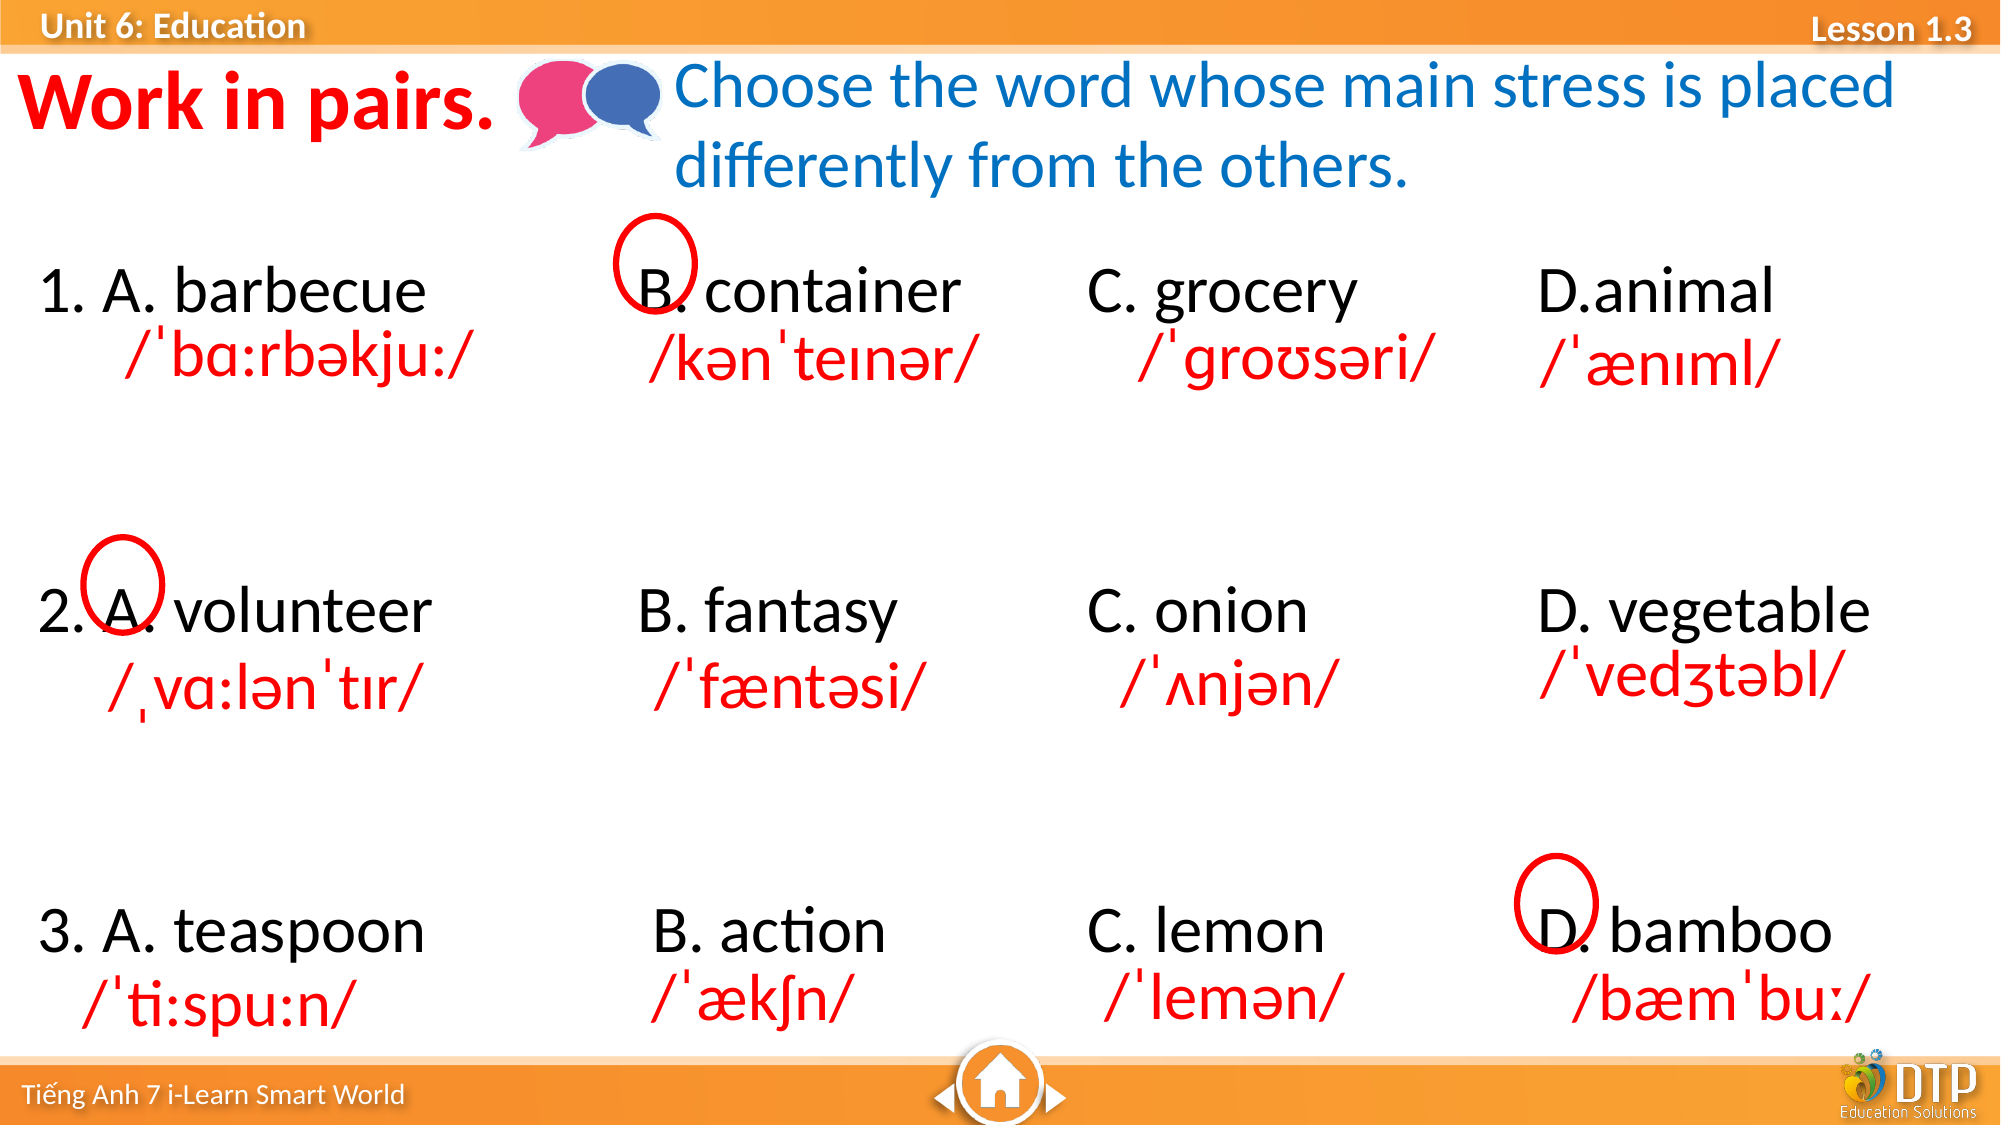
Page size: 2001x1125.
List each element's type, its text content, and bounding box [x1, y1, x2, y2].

picture [0, 0, 2001, 1125]
text_box Work in pairs. [2, 39, 513, 154]
text_box /ˈʌnjən/ [1105, 591, 1470, 727]
text_box /ˈlemən/ [1089, 905, 1541, 1040]
text_box [613, 213, 697, 307]
text_box [1514, 853, 1598, 954]
text_box [81, 535, 165, 620]
text_box Choose the word whose main stress is placed differently from the others. [659, 33, 2000, 288]
text_box /ˈækʃn/ [636, 906, 1090, 1041]
text_box /ˌvɑ:lənˈtɪr/ [93, 595, 492, 730]
text_box /ˈɡroʊsəri/ [1123, 265, 1559, 401]
text_box /bæmˈbuː/ [1558, 906, 1922, 1041]
text_box /ˈfæntəsi/ [640, 594, 1004, 730]
text_box /kənˈteɪnər/ [634, 266, 1055, 402]
text_box 1. A. barbecue B. container C. grocery D.animal 2. A. volunteer B. fantasy C. onion D. vegetable 3. A. teaspoon B. action C. lemon D. bamboo [22, 158, 2000, 974]
text_box /ˈbɑ:rbəkju:/ [110, 262, 516, 397]
text_box /ˈti:spu:n/ [67, 912, 559, 1048]
text_box /ˈvedʒtəbl/ [1526, 582, 1936, 718]
text_box /ˈænɪml/ [1526, 271, 1890, 406]
